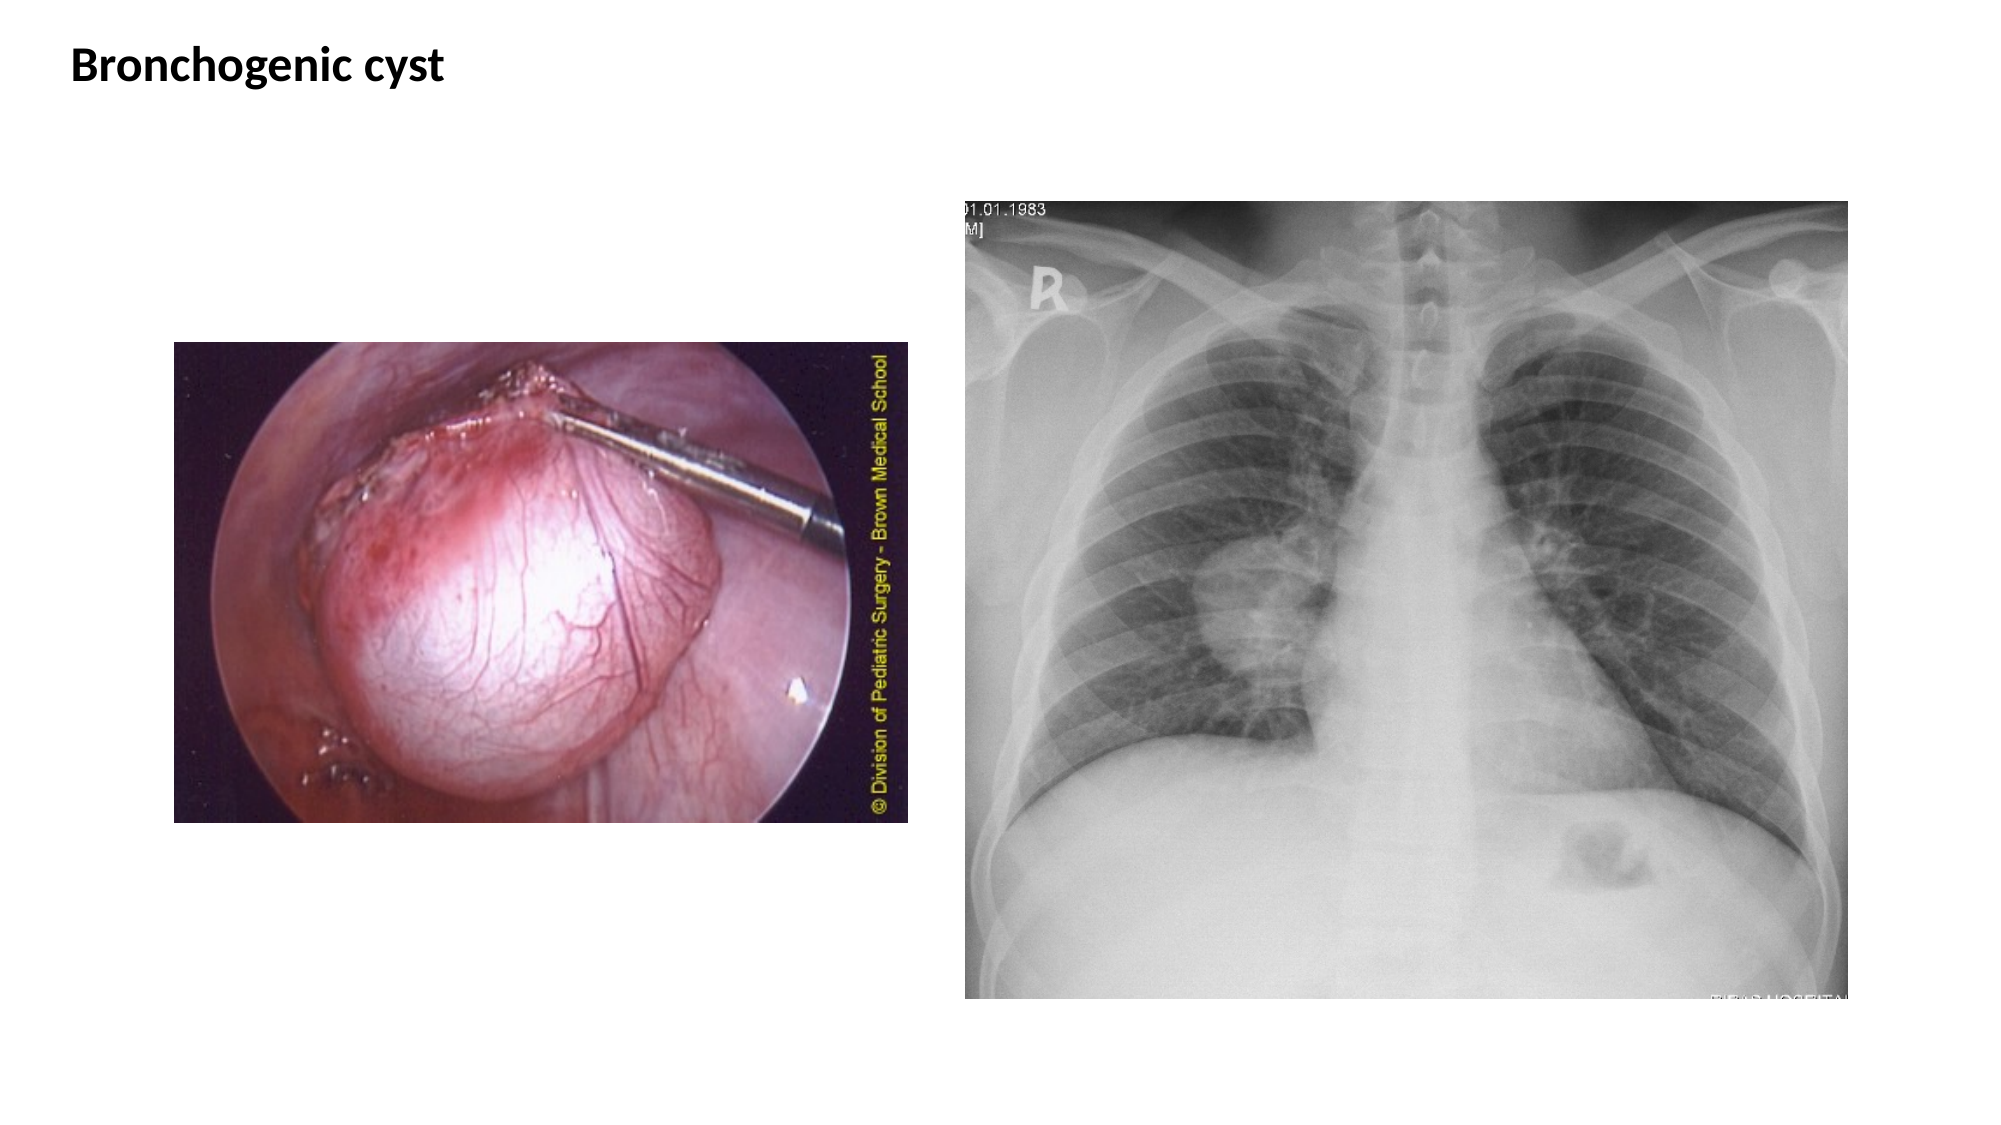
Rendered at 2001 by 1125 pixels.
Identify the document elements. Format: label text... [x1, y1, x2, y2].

picture [174, 342, 908, 823]
picture [965, 201, 1848, 999]
subtitle Bronchogenic cyst [37, 31, 479, 303]
